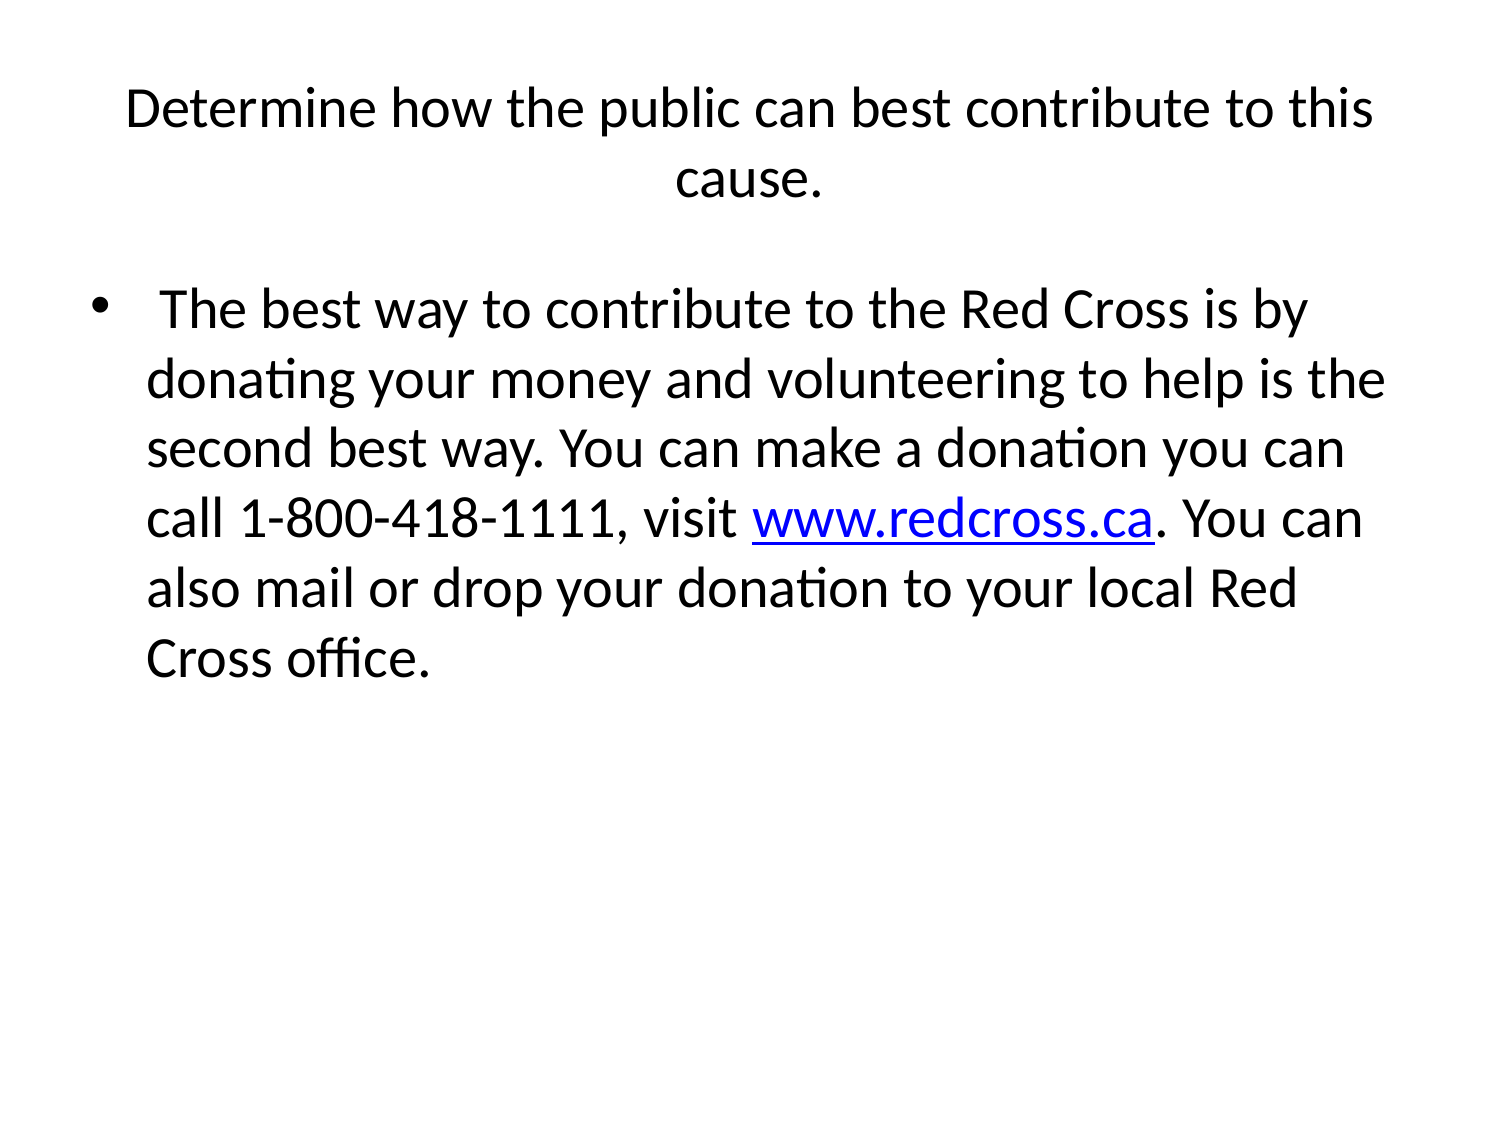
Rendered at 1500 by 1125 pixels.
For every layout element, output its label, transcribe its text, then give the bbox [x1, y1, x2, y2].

list The best way to contribute to the Red Cross is by donating your money and volunteering to help is the second best way. You can make a donation you can call 1-800-418-1111, visit www.redcross.ca. You can also mail or drop your donation to your local Red Cross office. [75, 262, 1425, 1005]
title Determine how the public can best contribute to this cause. [75, 45, 1425, 233]
